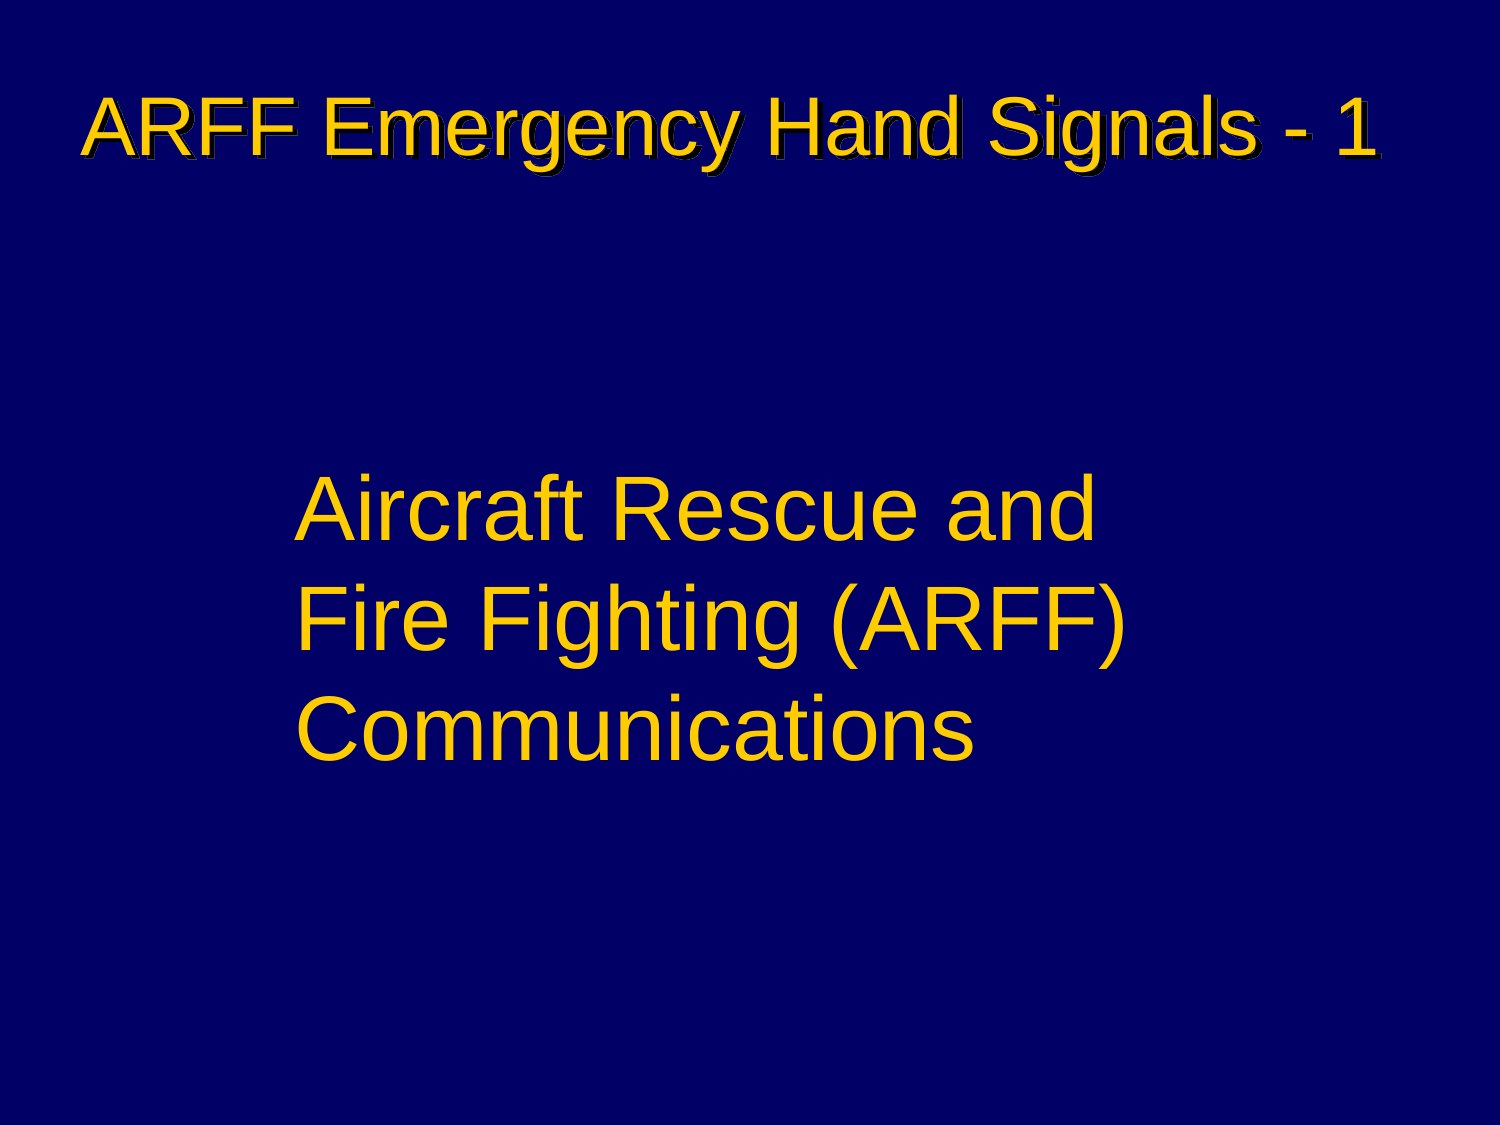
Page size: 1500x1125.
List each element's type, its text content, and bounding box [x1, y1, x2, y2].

text_box Aircraft Rescue and Fire Fighting (ARFF) Communications [279, 407, 1403, 821]
title ARFF Emergency Hand Signals - 1 [35, 27, 1396, 216]
